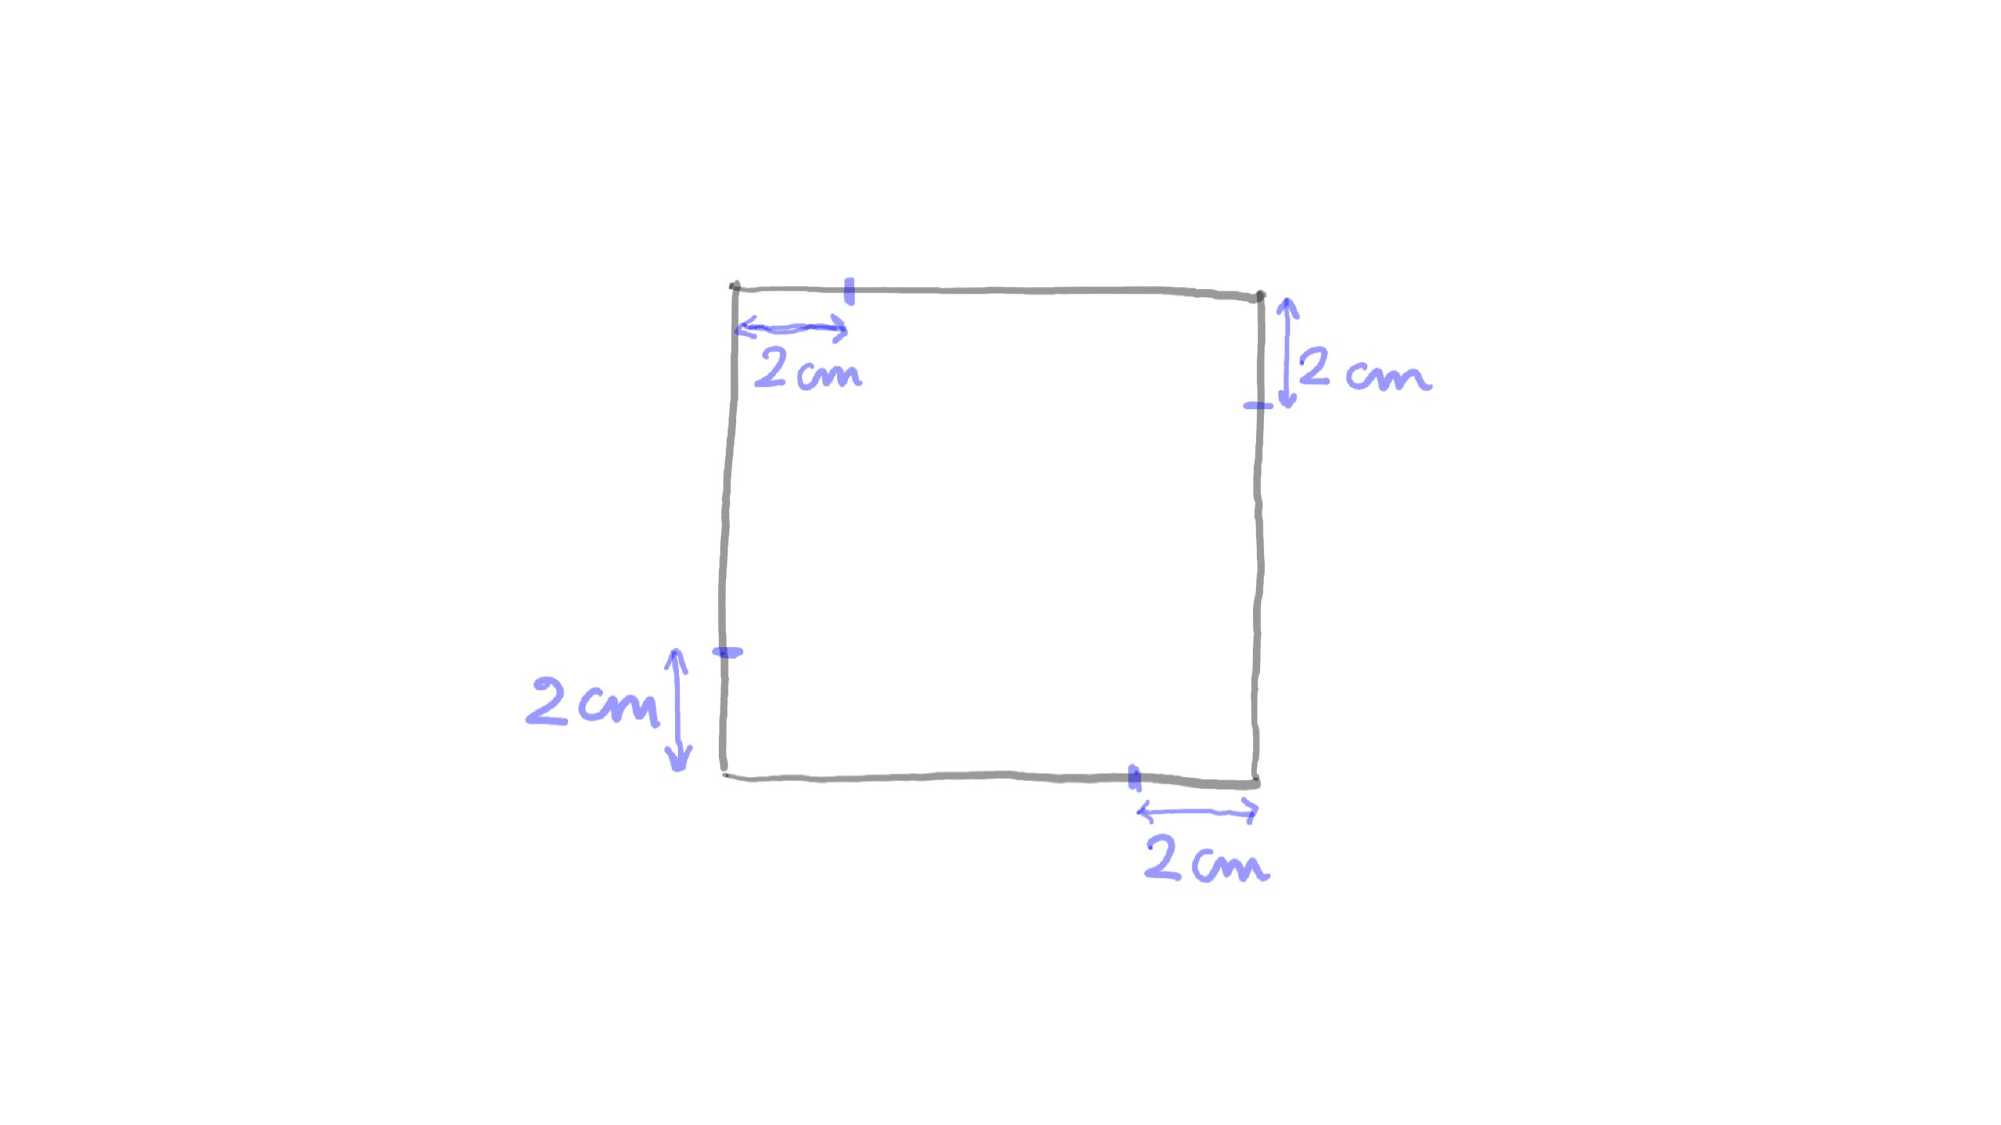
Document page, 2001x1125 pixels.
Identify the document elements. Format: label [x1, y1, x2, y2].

picture [399, 214, 1601, 911]
